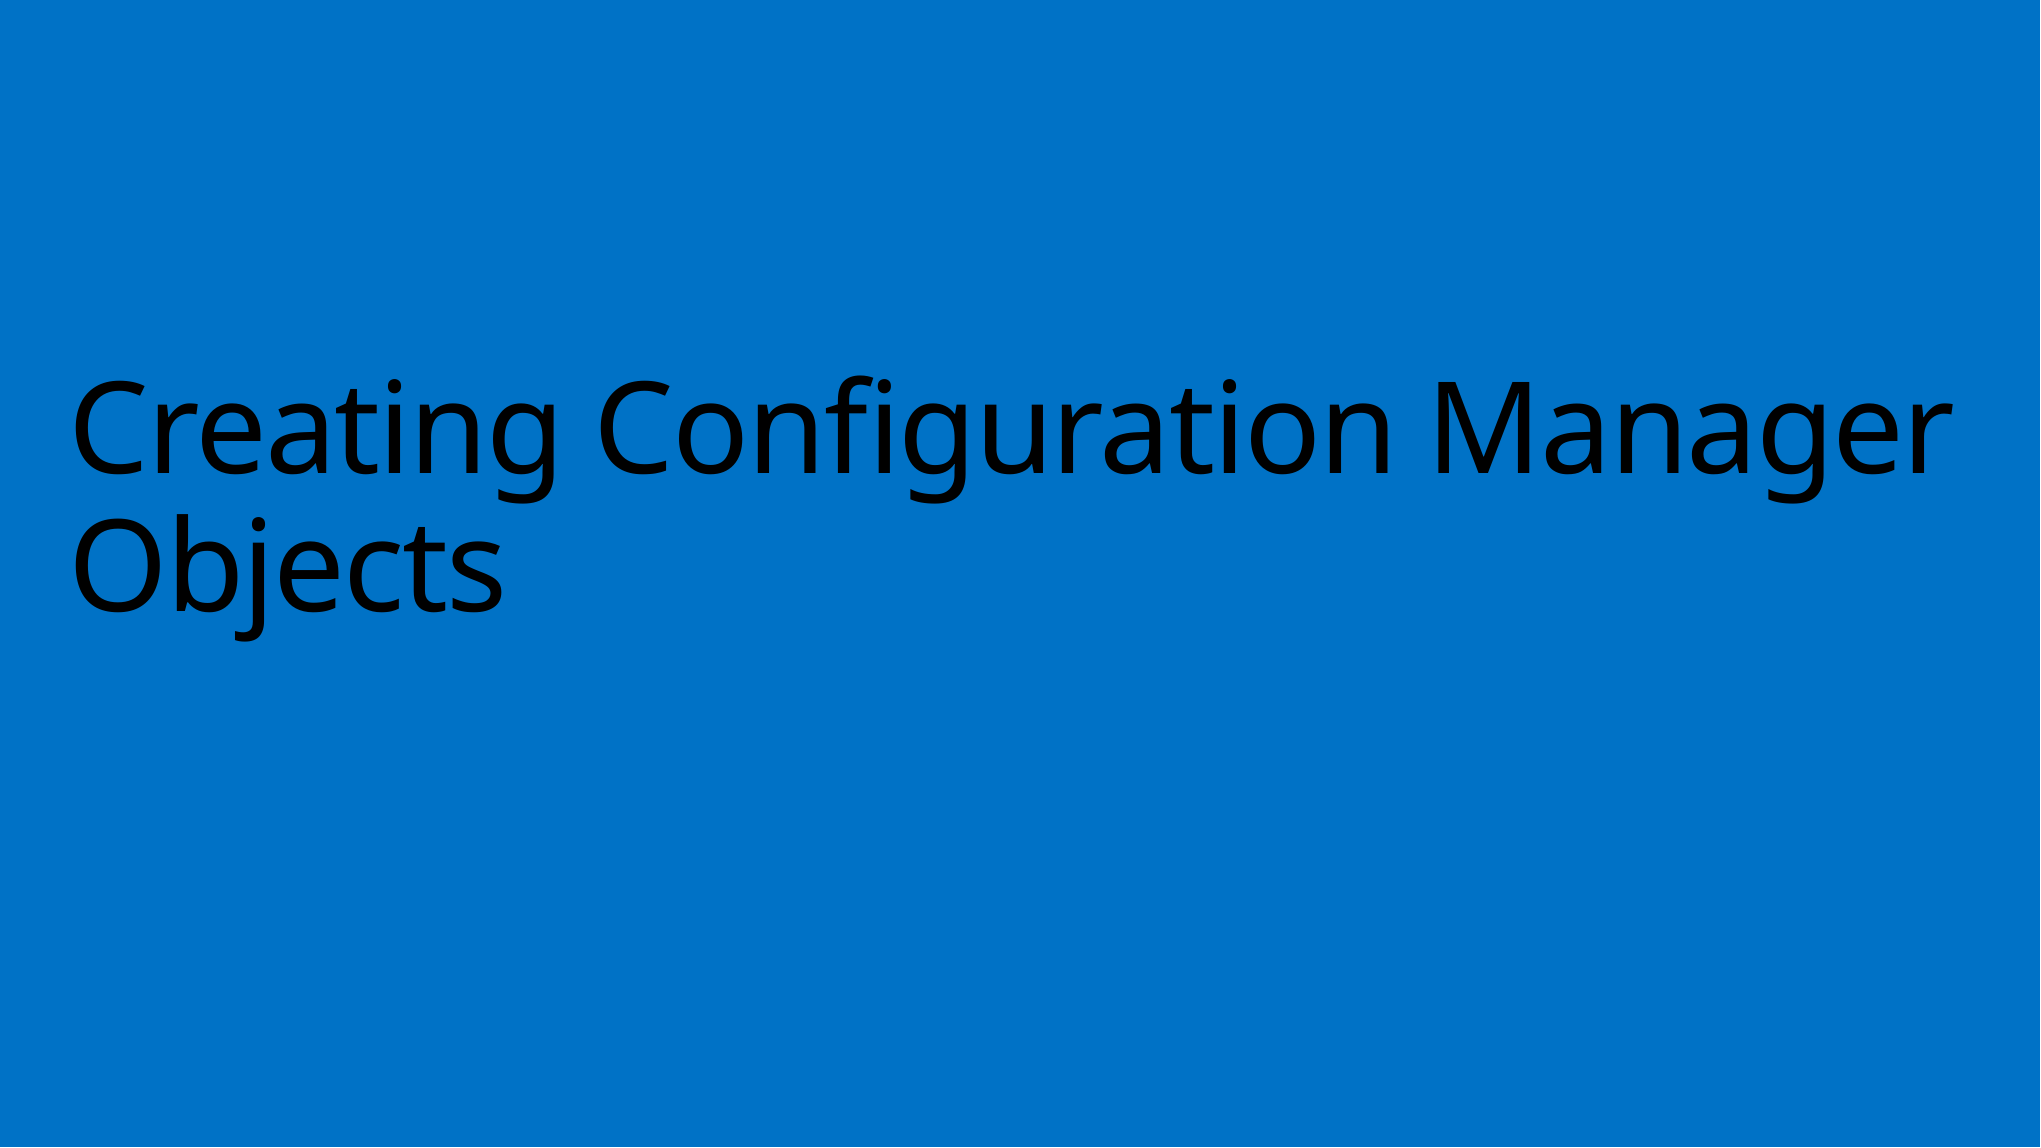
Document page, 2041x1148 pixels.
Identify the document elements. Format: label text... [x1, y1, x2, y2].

title Creating Configuration Manager Objects [45, 348, 1996, 650]
